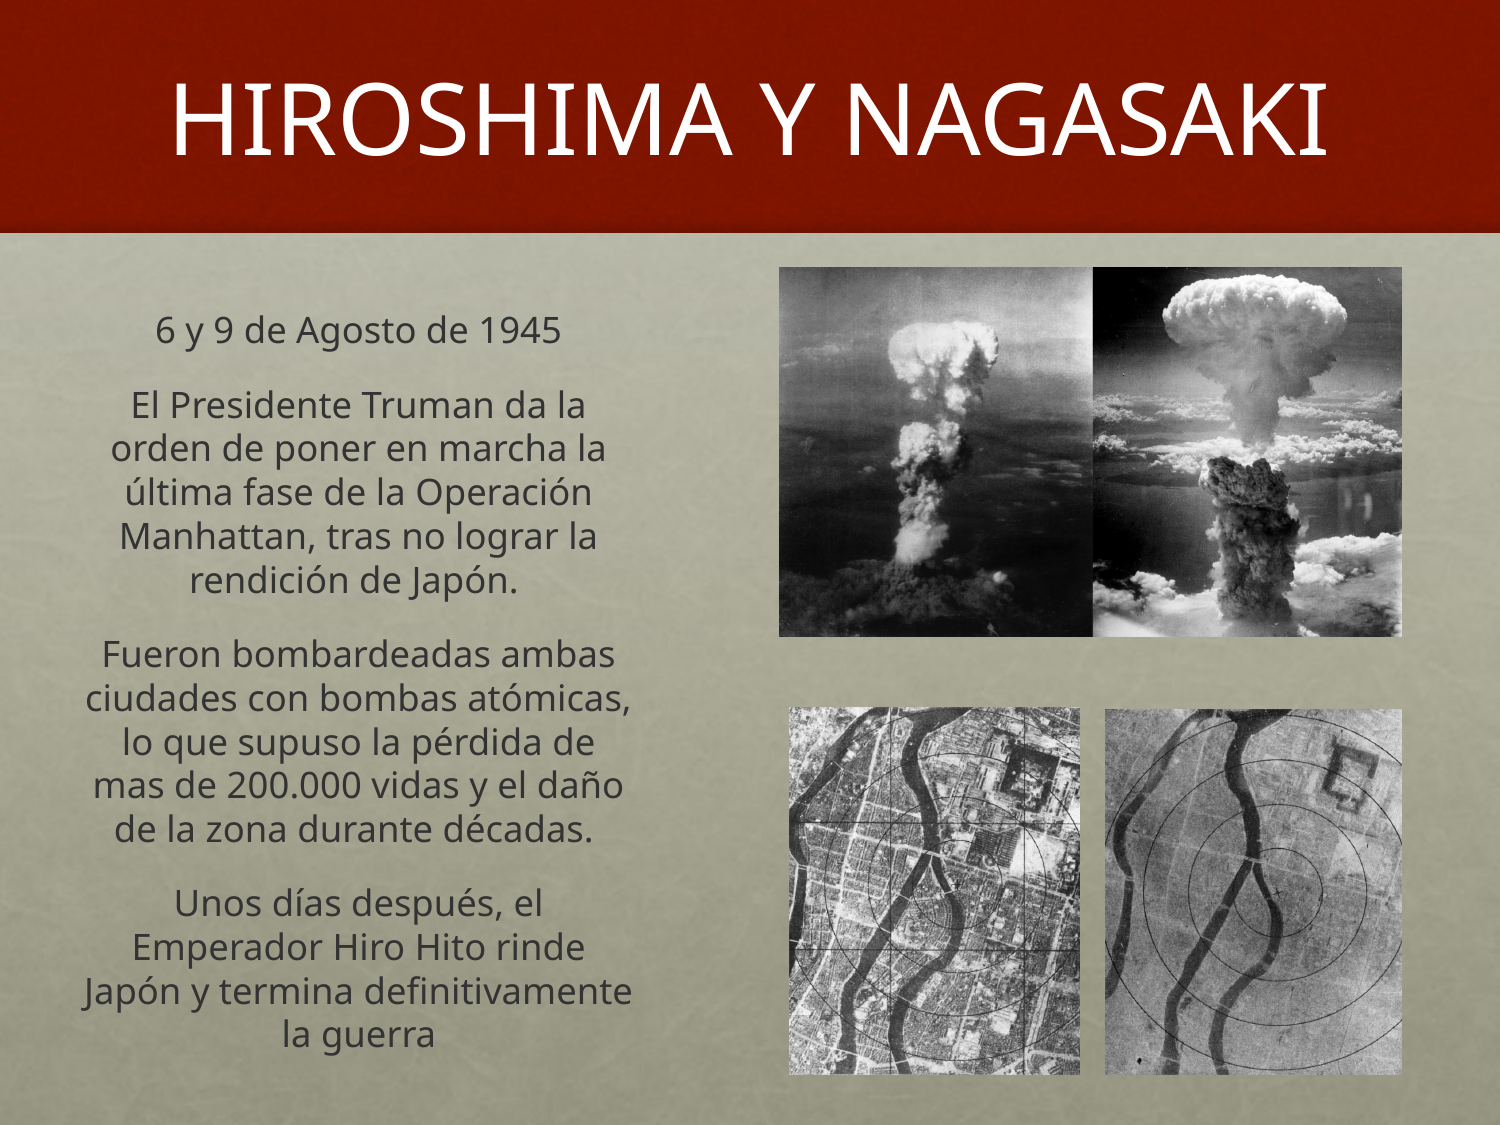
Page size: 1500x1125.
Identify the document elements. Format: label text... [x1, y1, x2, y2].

title HIROSHIMA Y NAGASAKI [127, 10, 1372, 221]
list 6 y 9 de Agosto de 1945 El Presidente Truman da la orden de poner en marcha la última fase de la Operación Manhattan, tras no lograr la rendición de Japón. Fueron bombardeadas ambas ciudades con bombas atómicas, lo que supuso la pérdida de mas de 200.000 vidas y el daño de la zona durante décadas. Unos días después, el Emperador Hiro Hito rinde Japón y termina definitivamente la guerra [67, 299, 651, 1104]
picture [0, 214, 1500, 1125]
